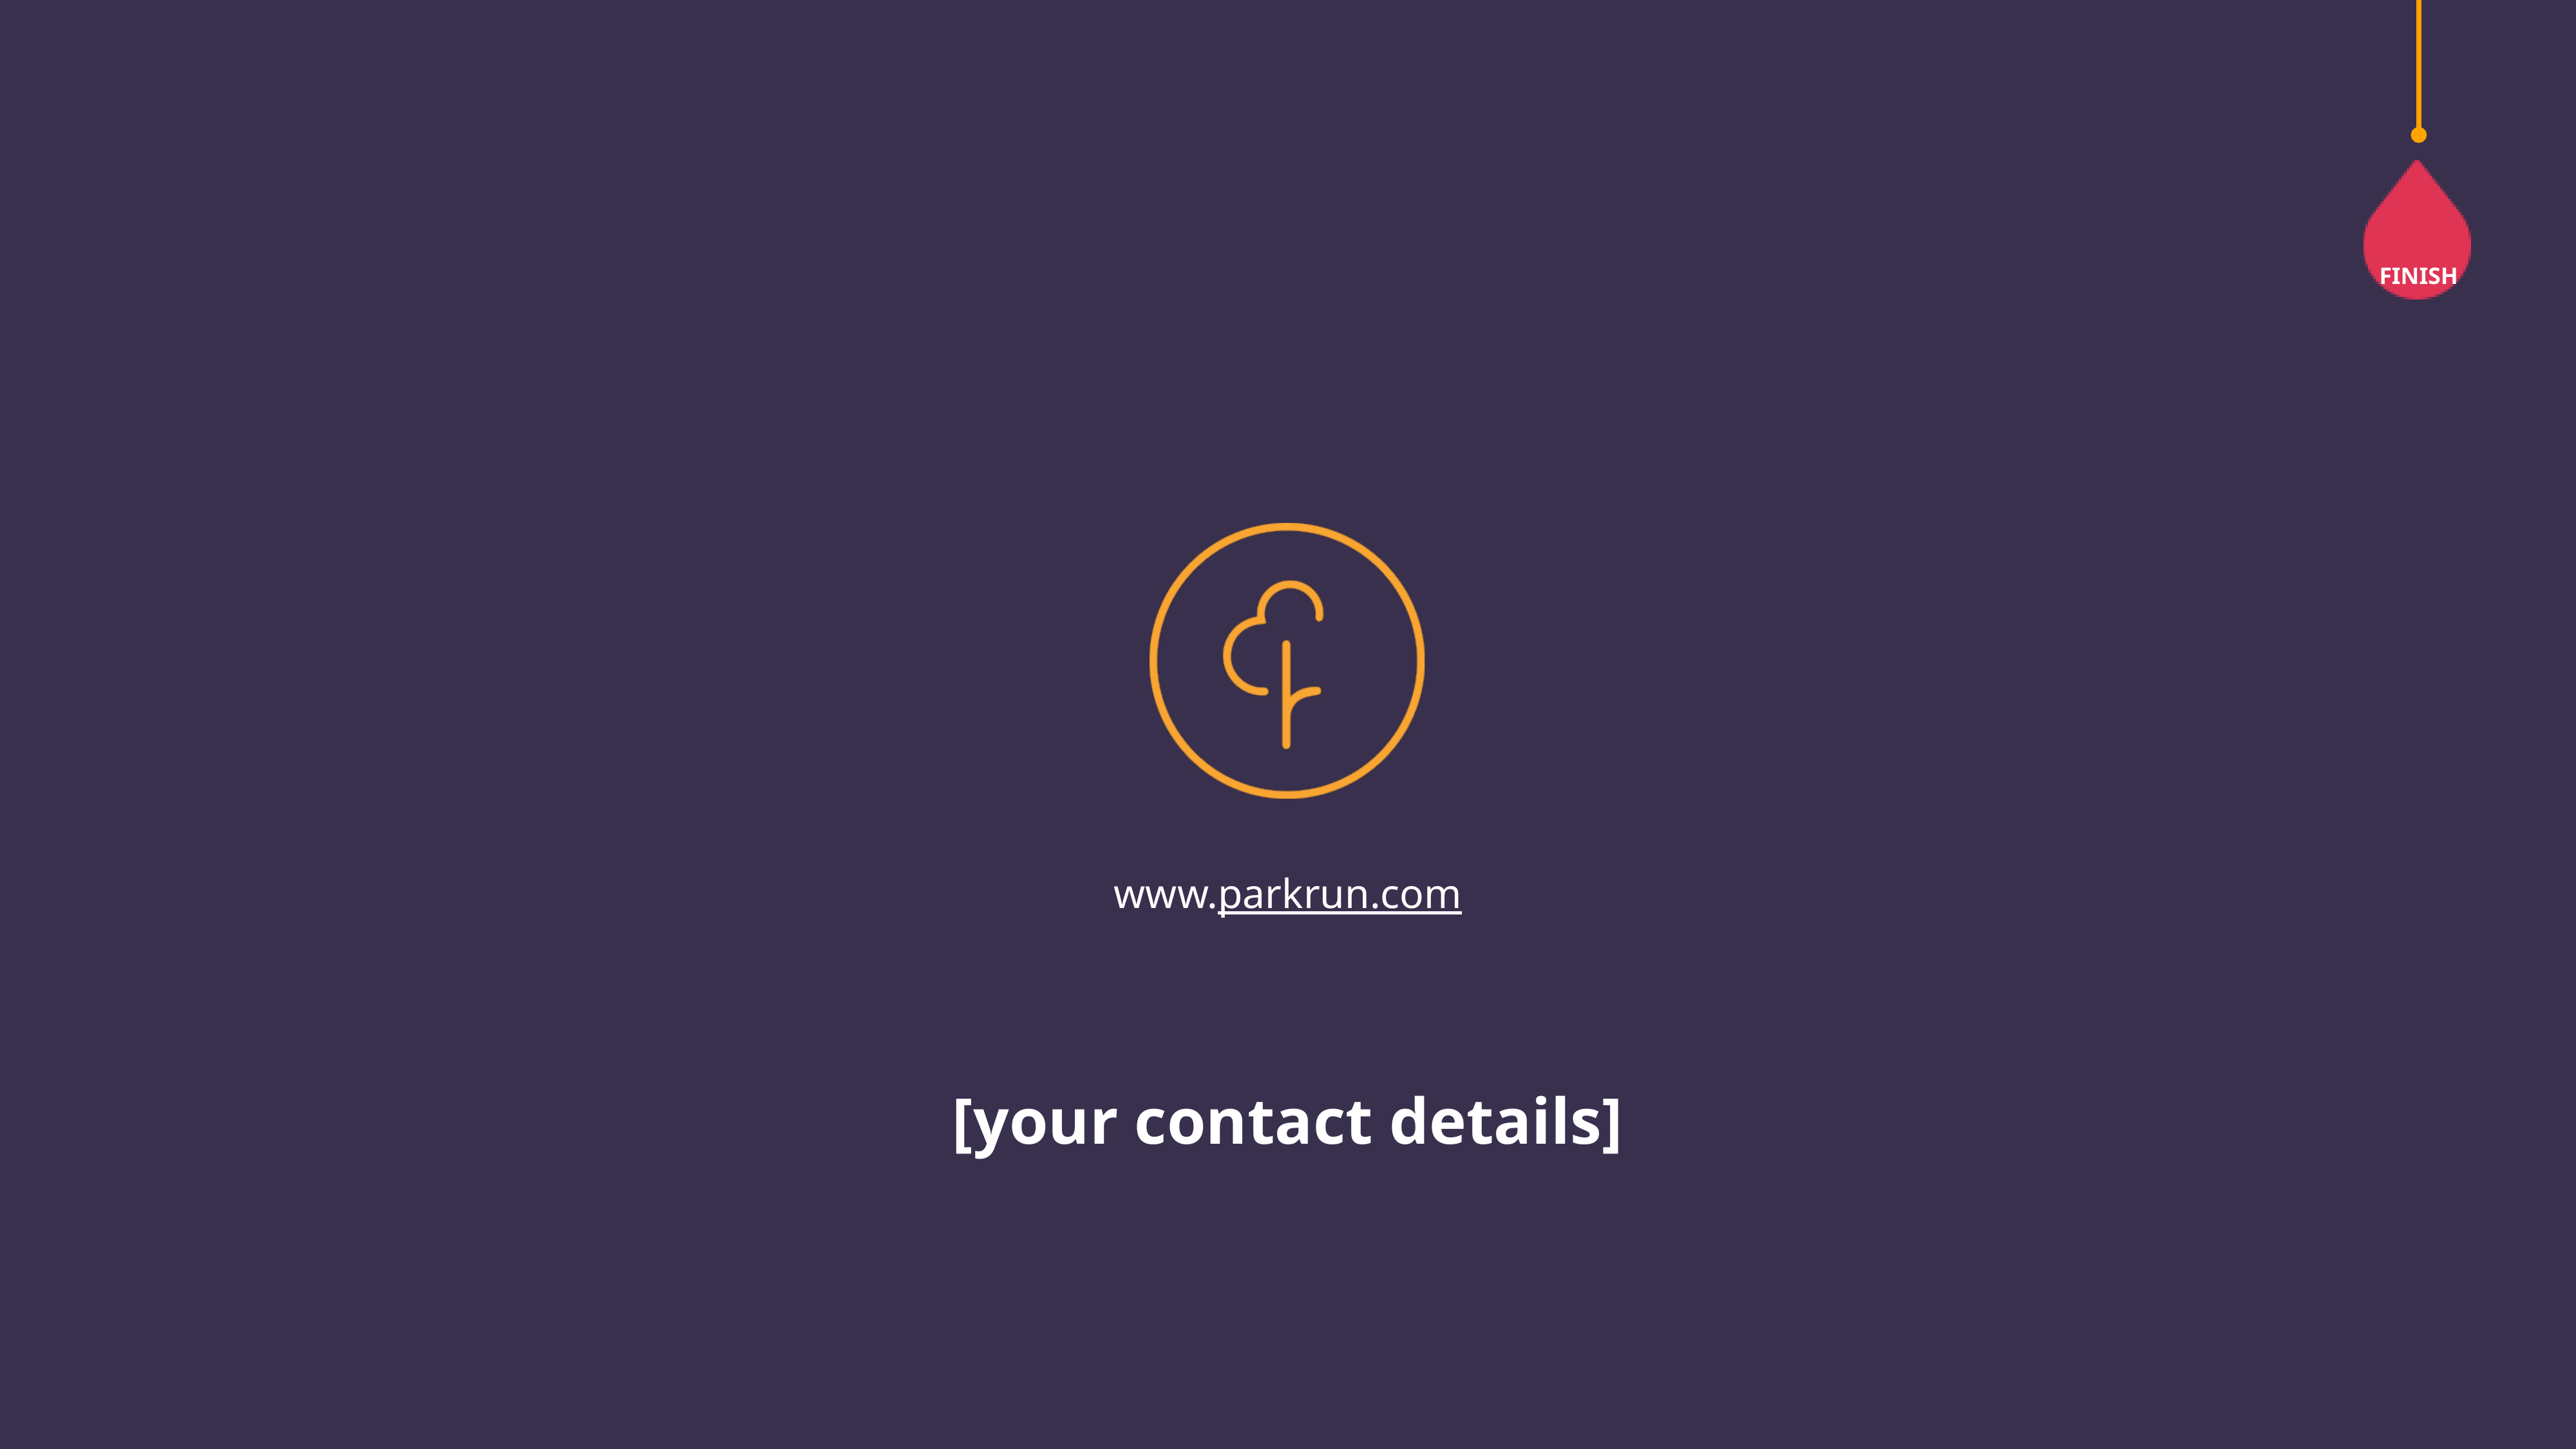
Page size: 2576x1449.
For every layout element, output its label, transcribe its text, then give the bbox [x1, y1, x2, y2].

picture [2363, 158, 2474, 299]
picture [1150, 523, 1426, 800]
text_box [your contact details] [647, 1068, 1929, 1162]
